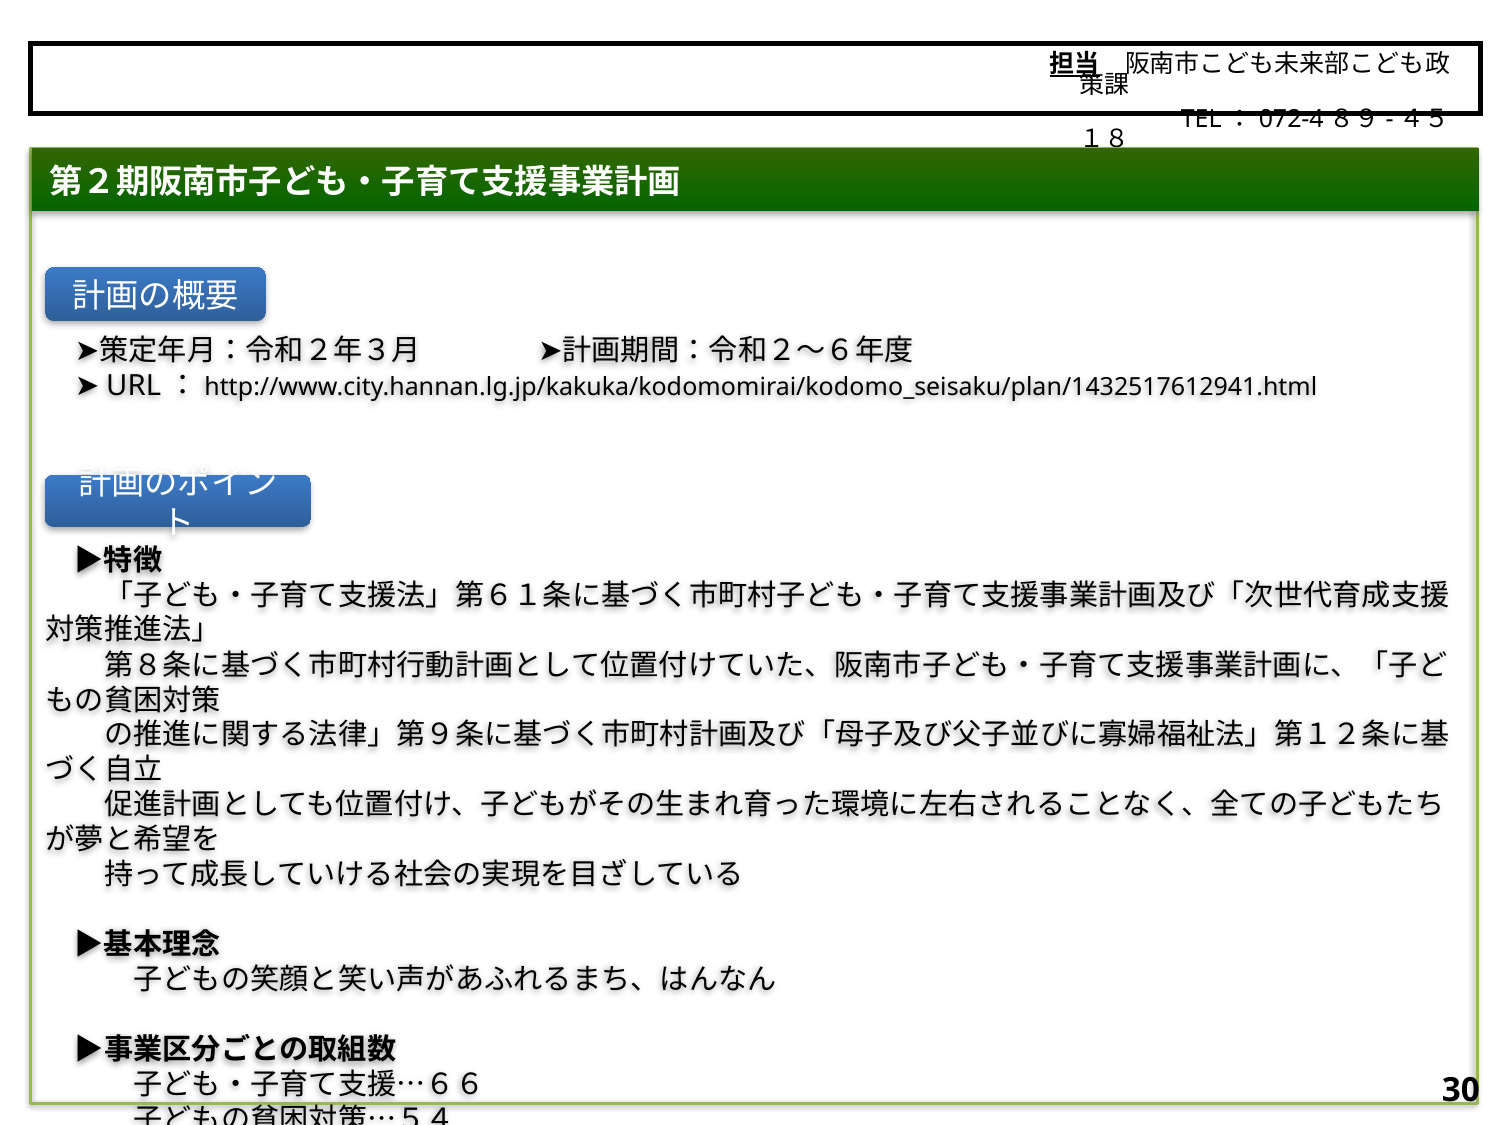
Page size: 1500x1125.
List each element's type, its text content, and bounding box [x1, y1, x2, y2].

text_box 計画の概要 [45, 267, 266, 322]
text_box 担当 阪南市こども未来部こども政策課 TEL：072-4８９-４５１８ [1032, 39, 1488, 111]
text_box ➤策定年月：令和２年３月 ➤計画期間：令和２～６年度 ➤URL：http://www.city.hannan.lg.jp/kakuka/kodomomirai/kodomo_seisaku/plan/1432517612941.html ▶特徴 「子ども・子育て支援法」第６１条に基づく市町村子ども・子育て支援事業計画及び「次世代育成支援対策推進法」 第８条に基づく市町村行動計画として位置付けていた、阪南市子ども・子育て支援事業計画に、「子どもの貧困対策 の推進に関する法律」第９条に基づく市町村計画及び「母子及び父子並びに寡婦福祉法」第１２条に基づく自立 促進計画としても位置付け、子どもがその生まれ育った環境に左右されることなく、全ての子どもたちが夢と希望を 持って成長していける社会の実現を目ざしている ▶基本理念 子どもの笑顔と笑い声があふれるまち、はんなん ▶事業区分ごとの取組数 子ども・子育て支援…６６ 子どもの貧困対策…５４ ひとり親家庭等自立促進…２８ [30, 218, 1478, 1104]
text_box 阪南市 [30, 43, 1481, 114]
slide_number 29 [1144, 1060, 1495, 1121]
text_box 計画のポイント [44, 474, 312, 528]
text_box 第２期阪南市子ども・子育て支援事業計画 [31, 148, 1479, 211]
